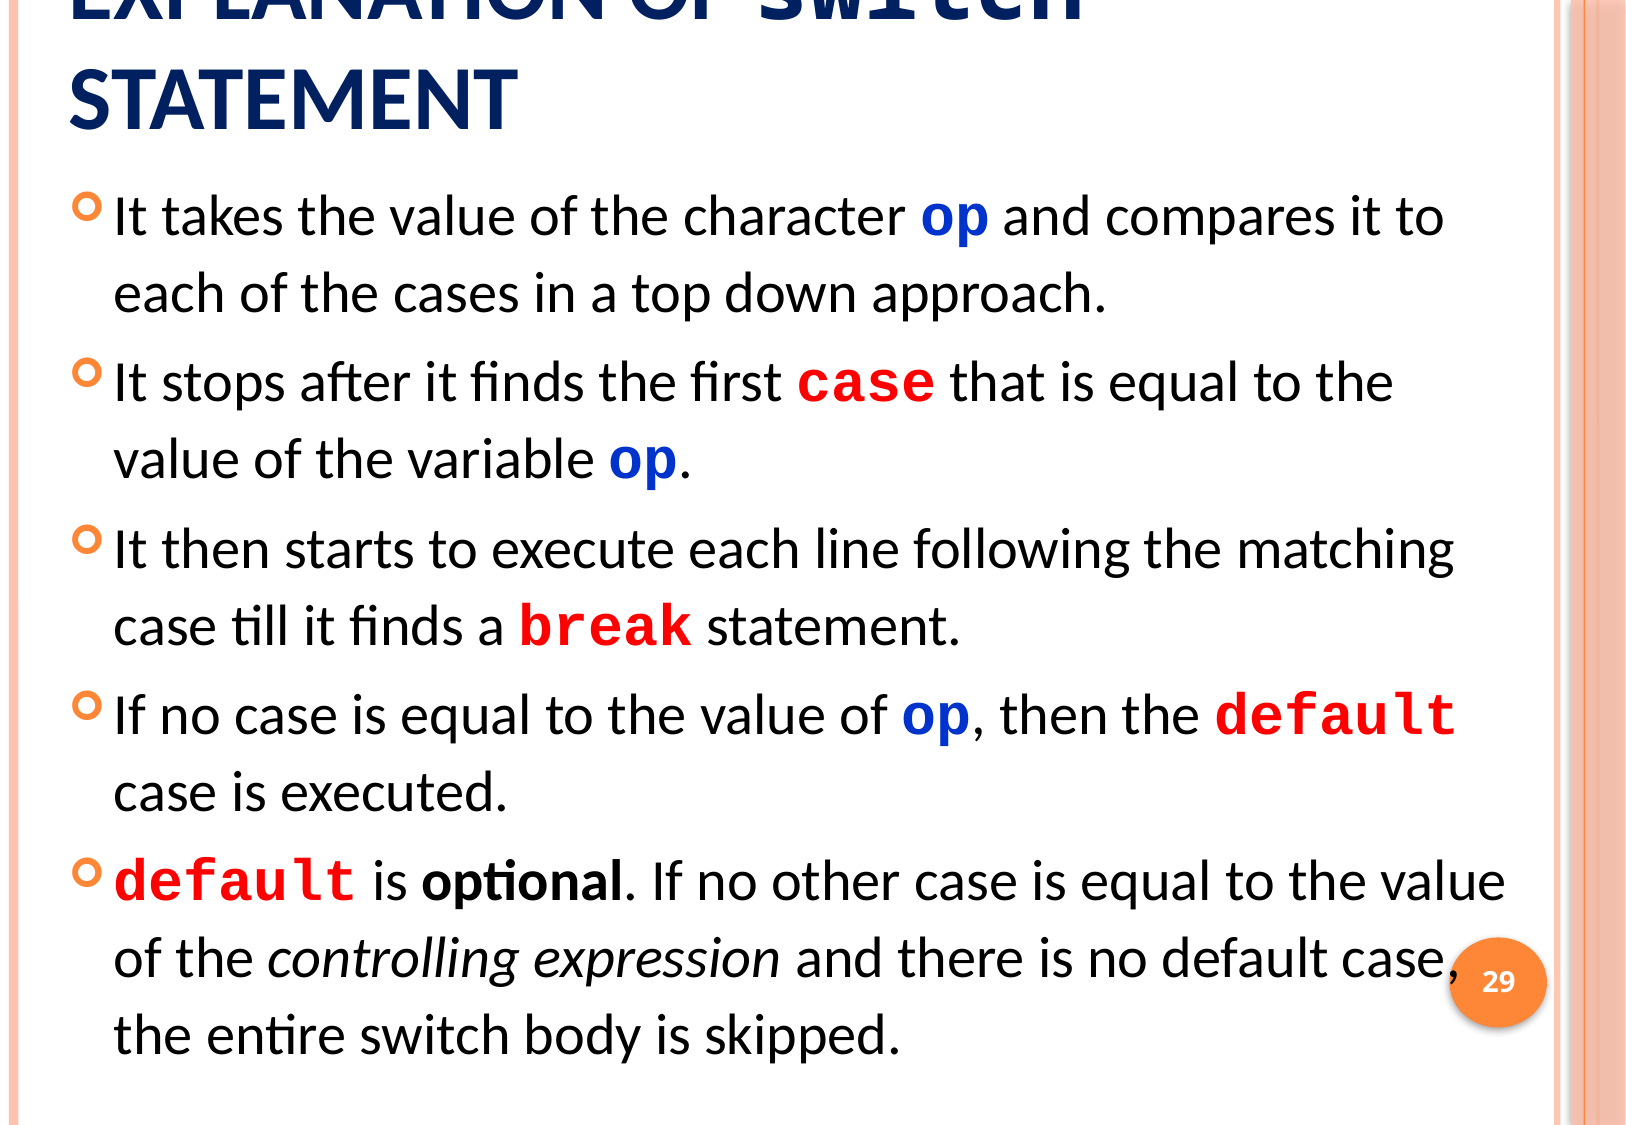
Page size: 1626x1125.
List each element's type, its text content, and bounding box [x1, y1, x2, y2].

slide_number 29 [1444, 940, 1553, 1027]
title Explanation of switch Statement [54, 12, 1504, 155]
list It takes the value of the character op and compares it to each of the cases in a top down approach. It stops after it finds the first case that is equal to the value of the variable op. It then starts to execute each line following the matching case till it finds a break statement. If no case is equal to the value of op, then the default case is executed. default is optional. If no other case is equal to the value of the controlling expression and there is no default case, the entire switch body is skipped. [54, 162, 1538, 1088]
